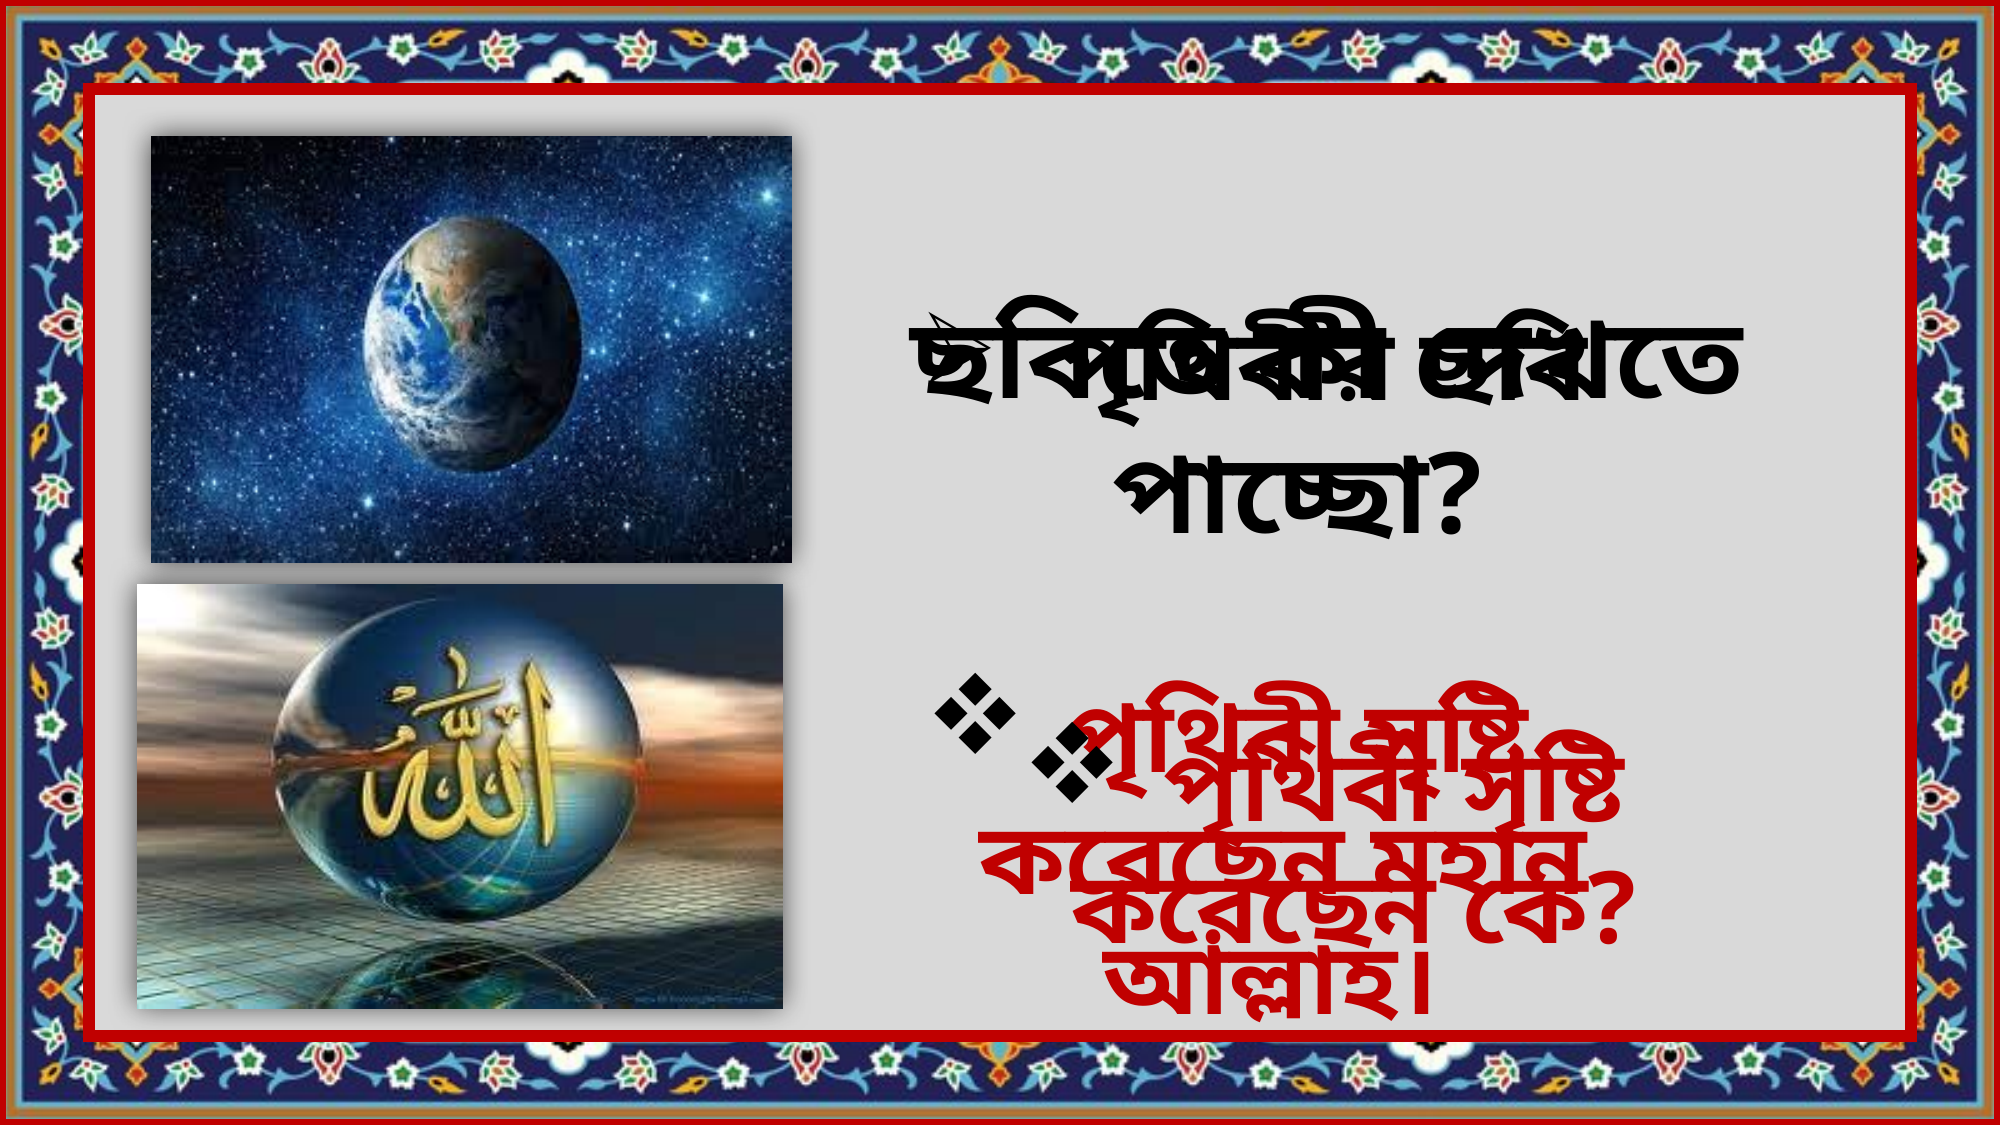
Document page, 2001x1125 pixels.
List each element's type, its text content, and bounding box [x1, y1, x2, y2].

text_box [0, 0, 2000, 1125]
text_box ছবিতে কী দেখতে পাচ্ছো? [833, 278, 1821, 563]
picture [151, 136, 792, 563]
text_box পৃথিবী সৃষ্টি করেছেন মহান আল্লাহ। [751, 652, 1703, 1035]
picture [137, 584, 783, 1009]
text_box পৃথিবী সৃষ্টি করেছেন কে? [827, 701, 1820, 972]
